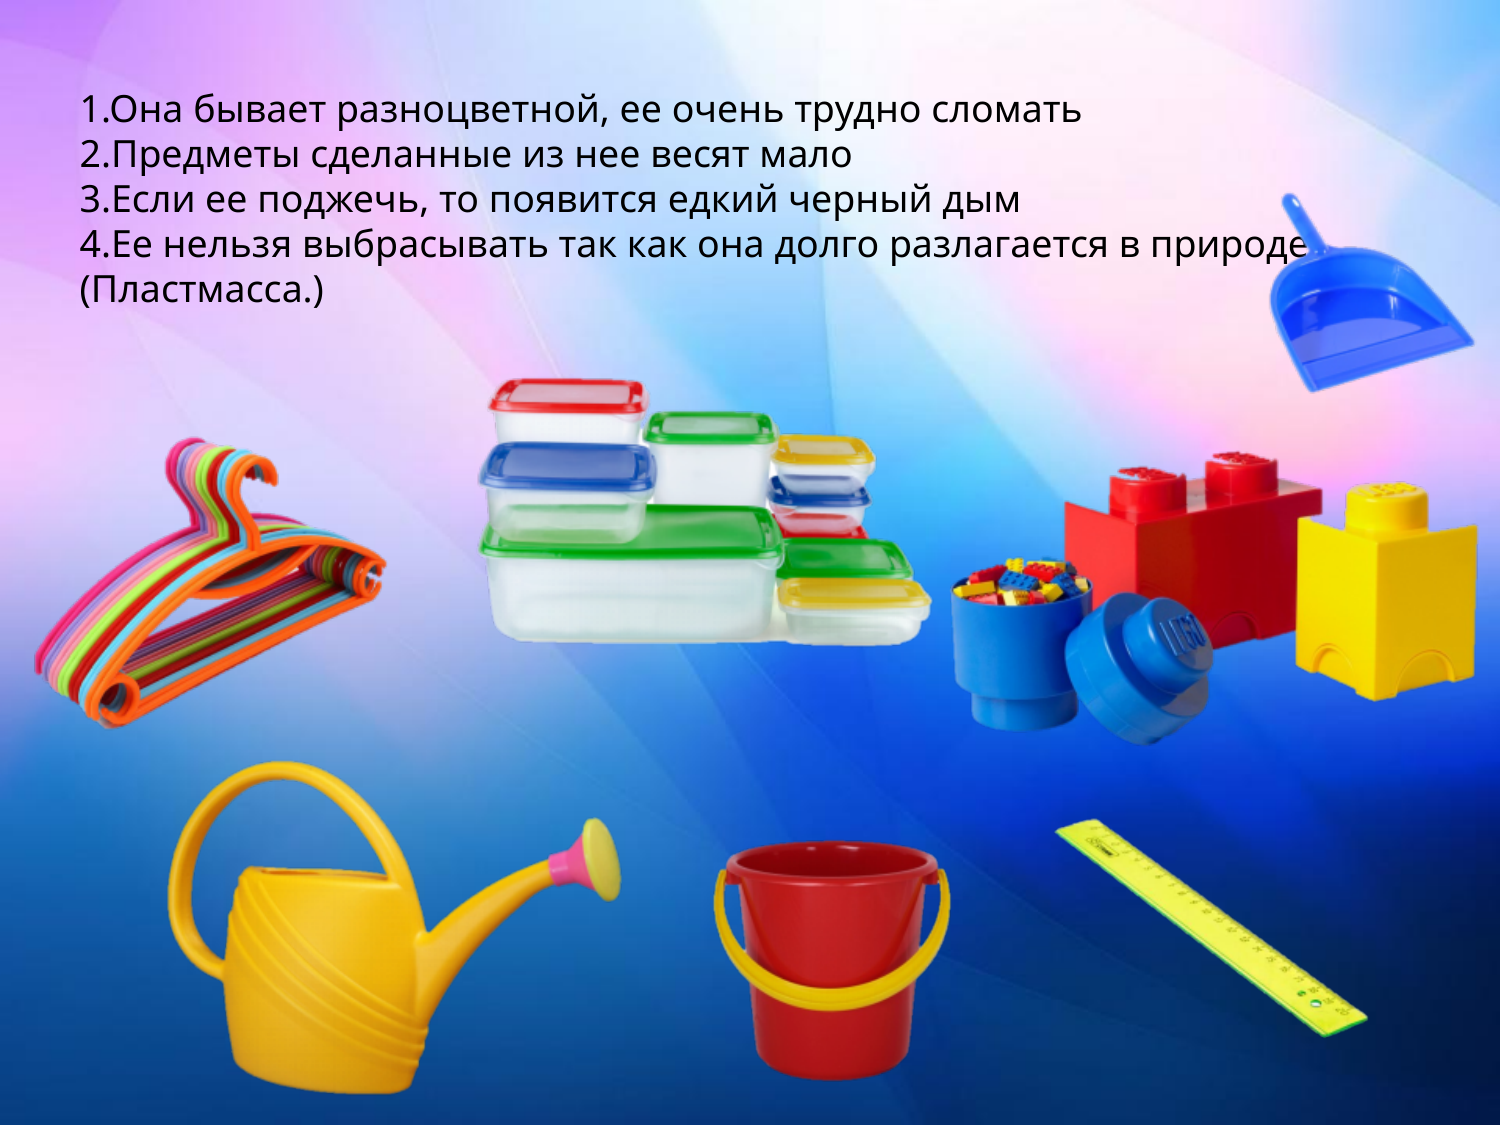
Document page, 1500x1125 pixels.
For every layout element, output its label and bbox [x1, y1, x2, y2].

picture [446, 338, 1479, 747]
list [0, 0, 1500, 1125]
picture [661, 830, 988, 1085]
picture [29, 410, 656, 1125]
picture [1213, 184, 1493, 412]
picture [1052, 794, 1375, 1059]
